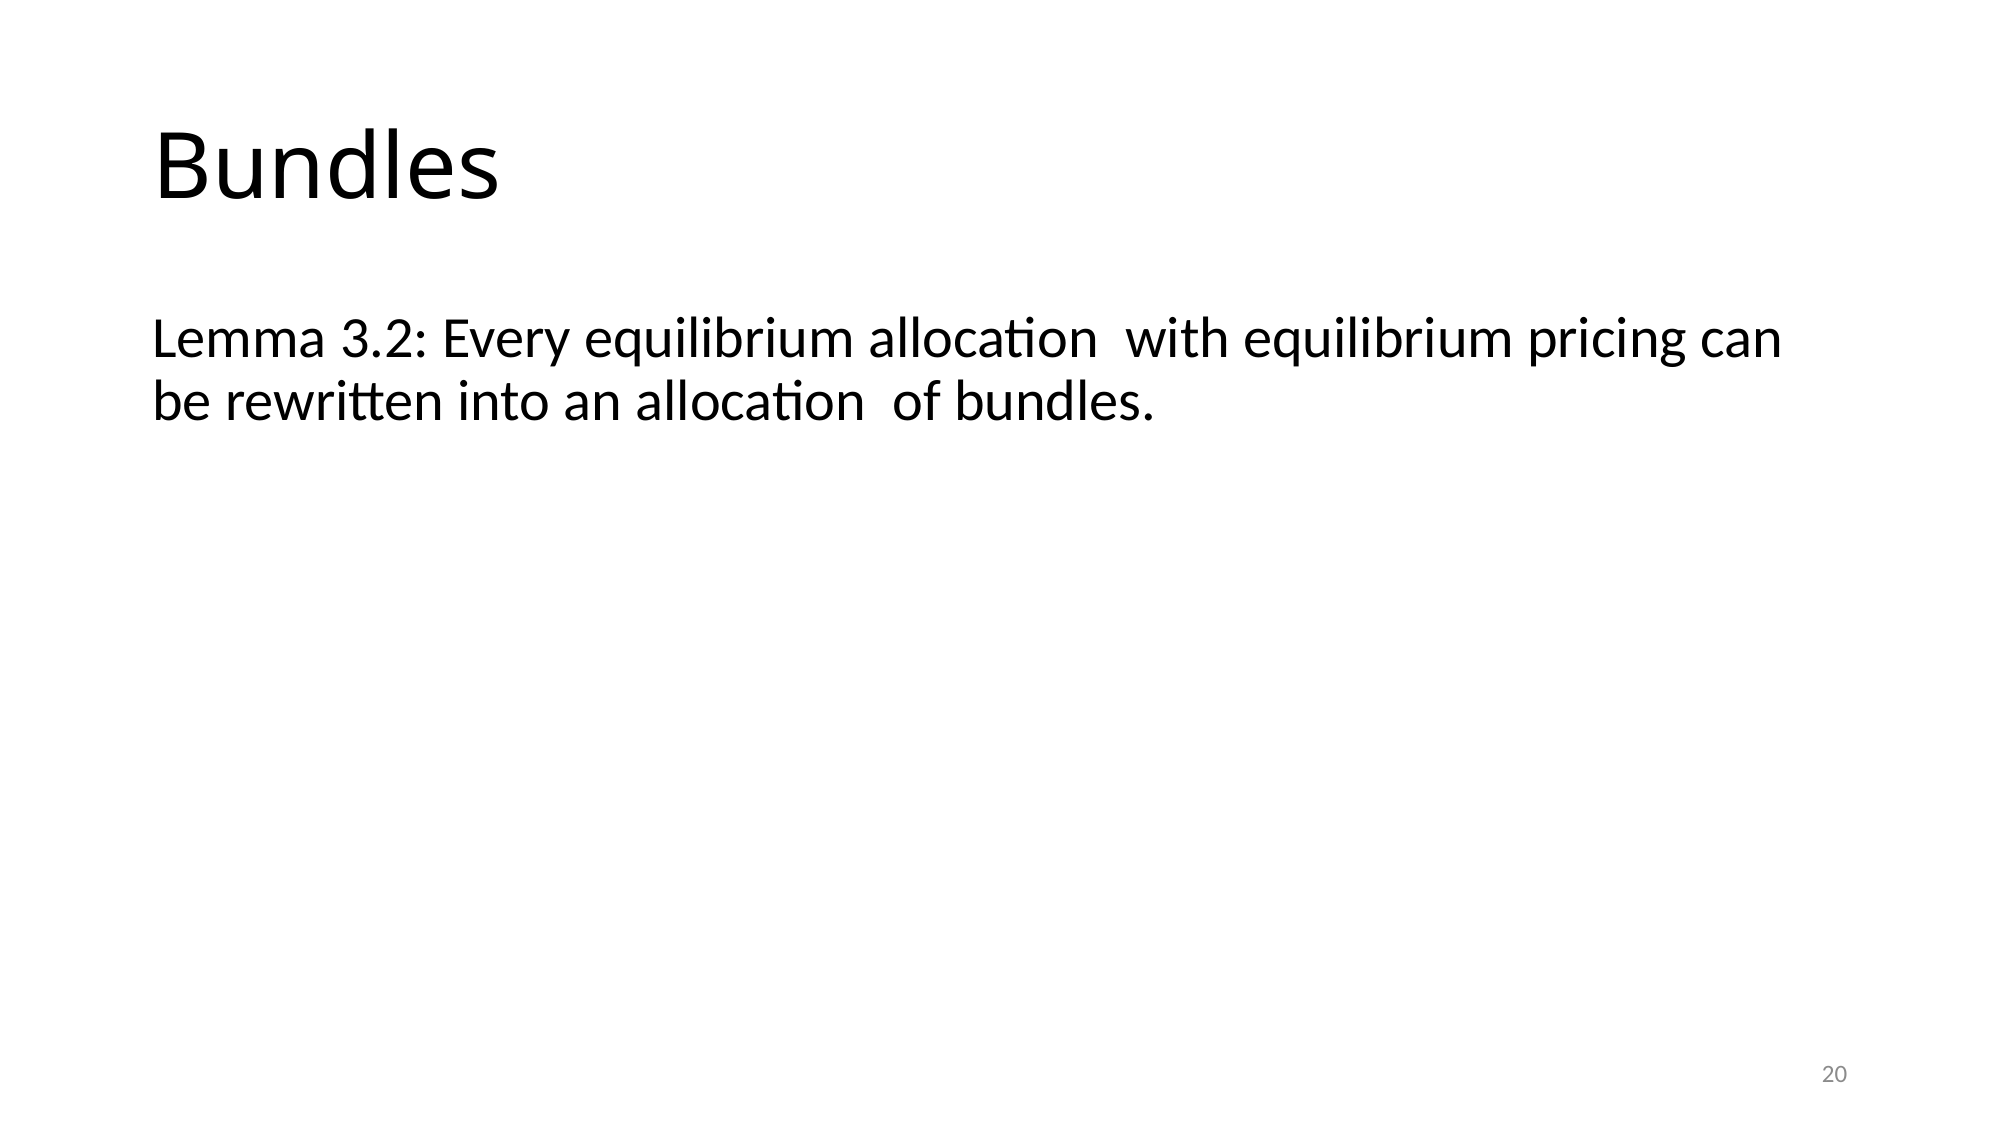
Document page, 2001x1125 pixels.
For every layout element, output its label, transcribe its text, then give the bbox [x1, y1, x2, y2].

slide_number 20 [1412, 1042, 1863, 1103]
title Bundles [137, 59, 1863, 278]
